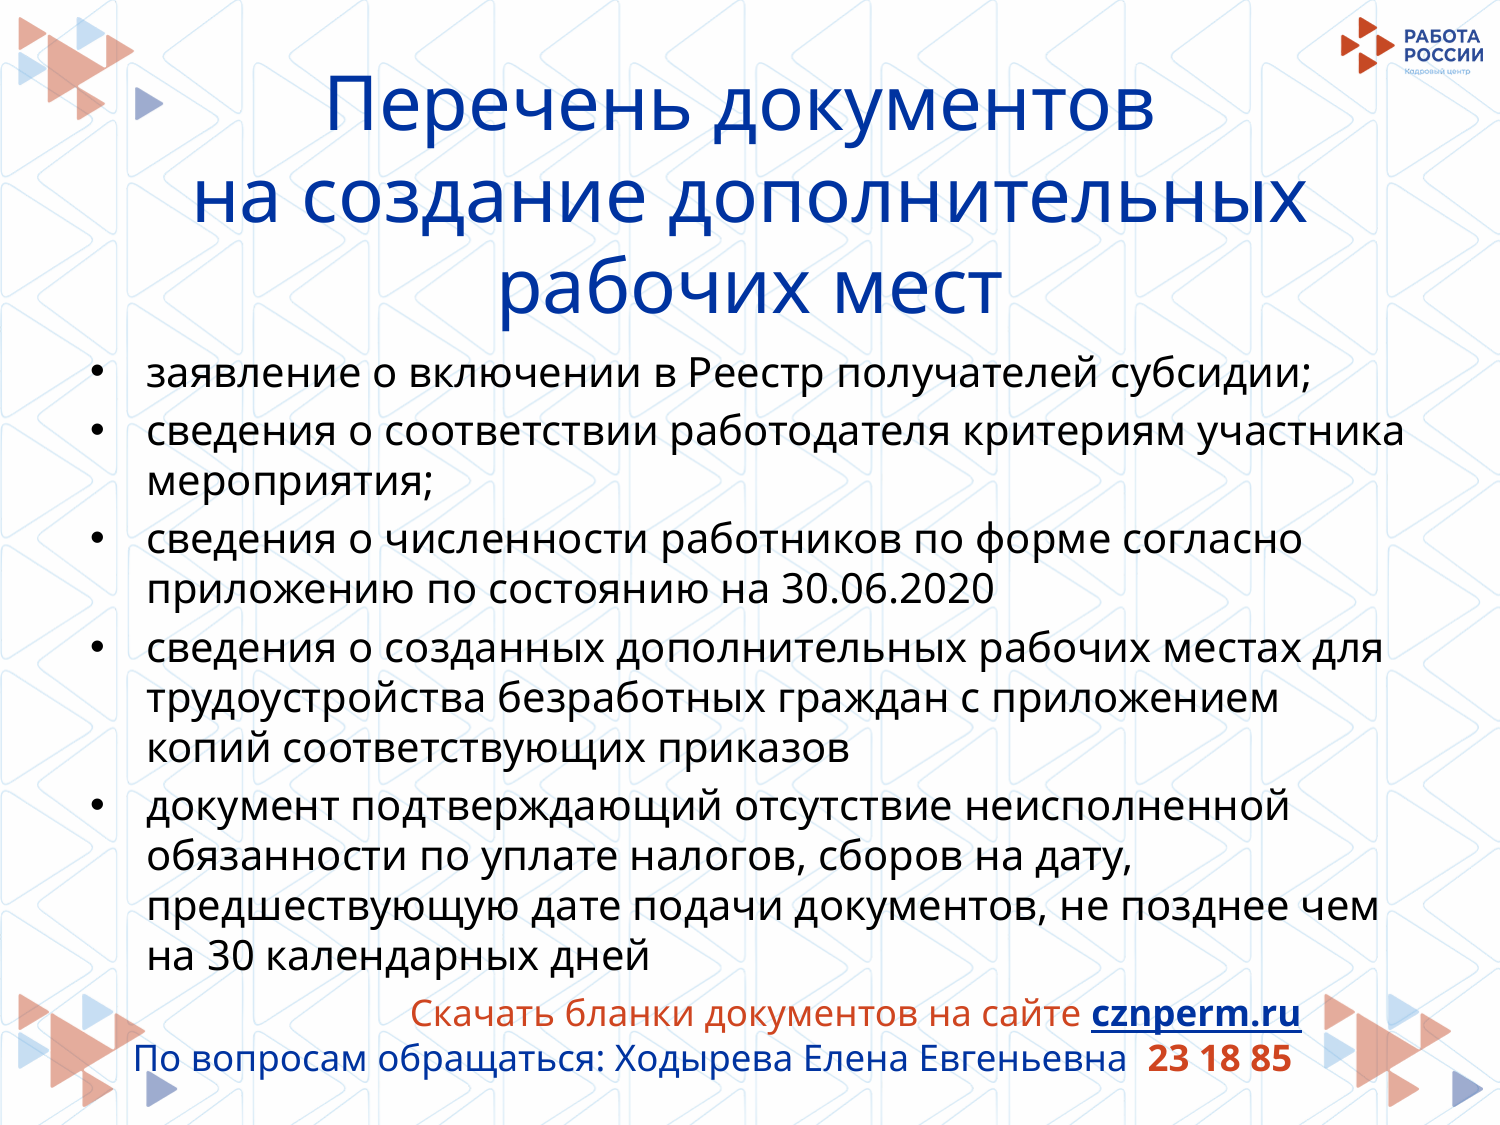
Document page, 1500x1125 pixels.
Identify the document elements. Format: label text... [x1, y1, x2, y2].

picture [0, 0, 1500, 1125]
title Перечень документов на создание дополнительных рабочих мест [75, 45, 1425, 338]
list заявление о включении в Реестр получателей субсидии; сведения о соответствии работодателя критериям участника мероприятия; сведения о численности работников по форме согласно приложению по состоянию на 30.06.2020 сведения о созданных дополнительных рабочих местах для трудоустройства безработных граждан с приложением копий соответствующих приказов документ подтверждающий отсутствие неисполненной обязанности по уплате налогов, сборов на дату, предшествующую дате подачи документов, не позднее чем на 30 календарных дней [75, 338, 1425, 965]
text_box Скачать бланки документов на сайте cznperm.ru По вопросам обращаться: Ходырева Елена Евгеньевна 23 18 85 [100, 975, 1317, 1093]
